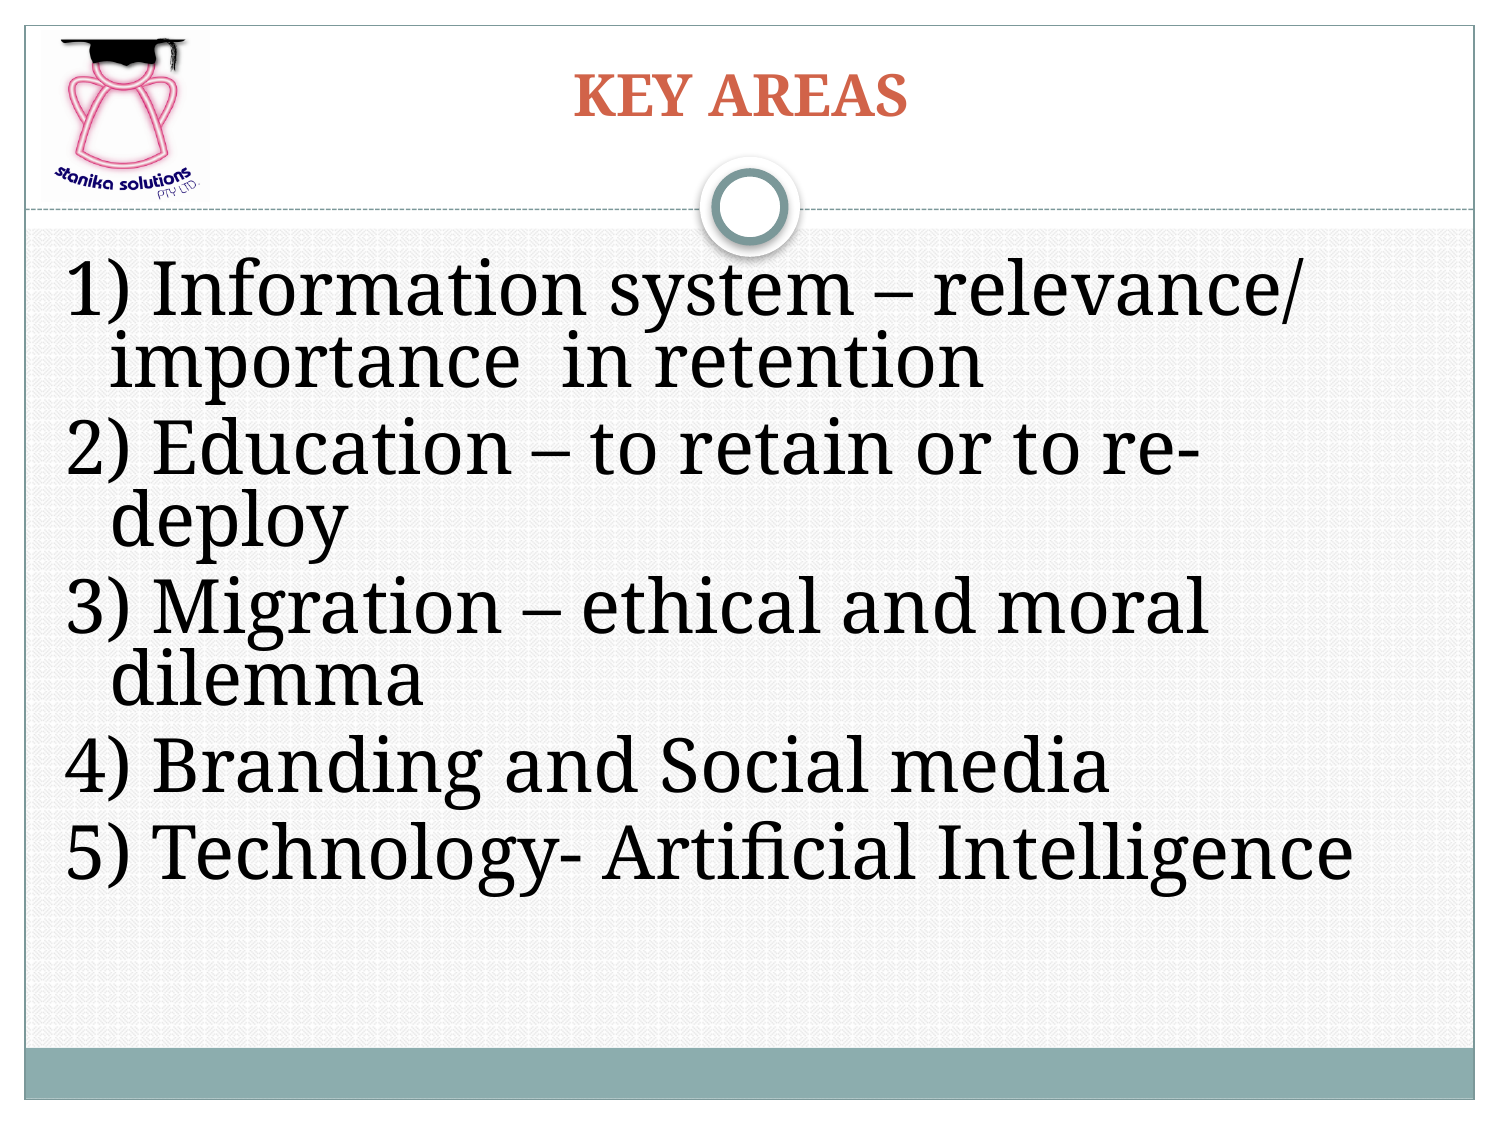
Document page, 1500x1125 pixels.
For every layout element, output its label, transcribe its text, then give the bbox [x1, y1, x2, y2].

picture [40, 30, 211, 202]
list 1) Information system – relevance/ importance in retention 2) Education – to retain or to re-deploy 3) Migration – ethical and moral dilemma 4) Branding and Social media 5) Technology- Artificial Intelligence [49, 250, 1445, 1001]
title KEY AREAS [213, 37, 1450, 209]
